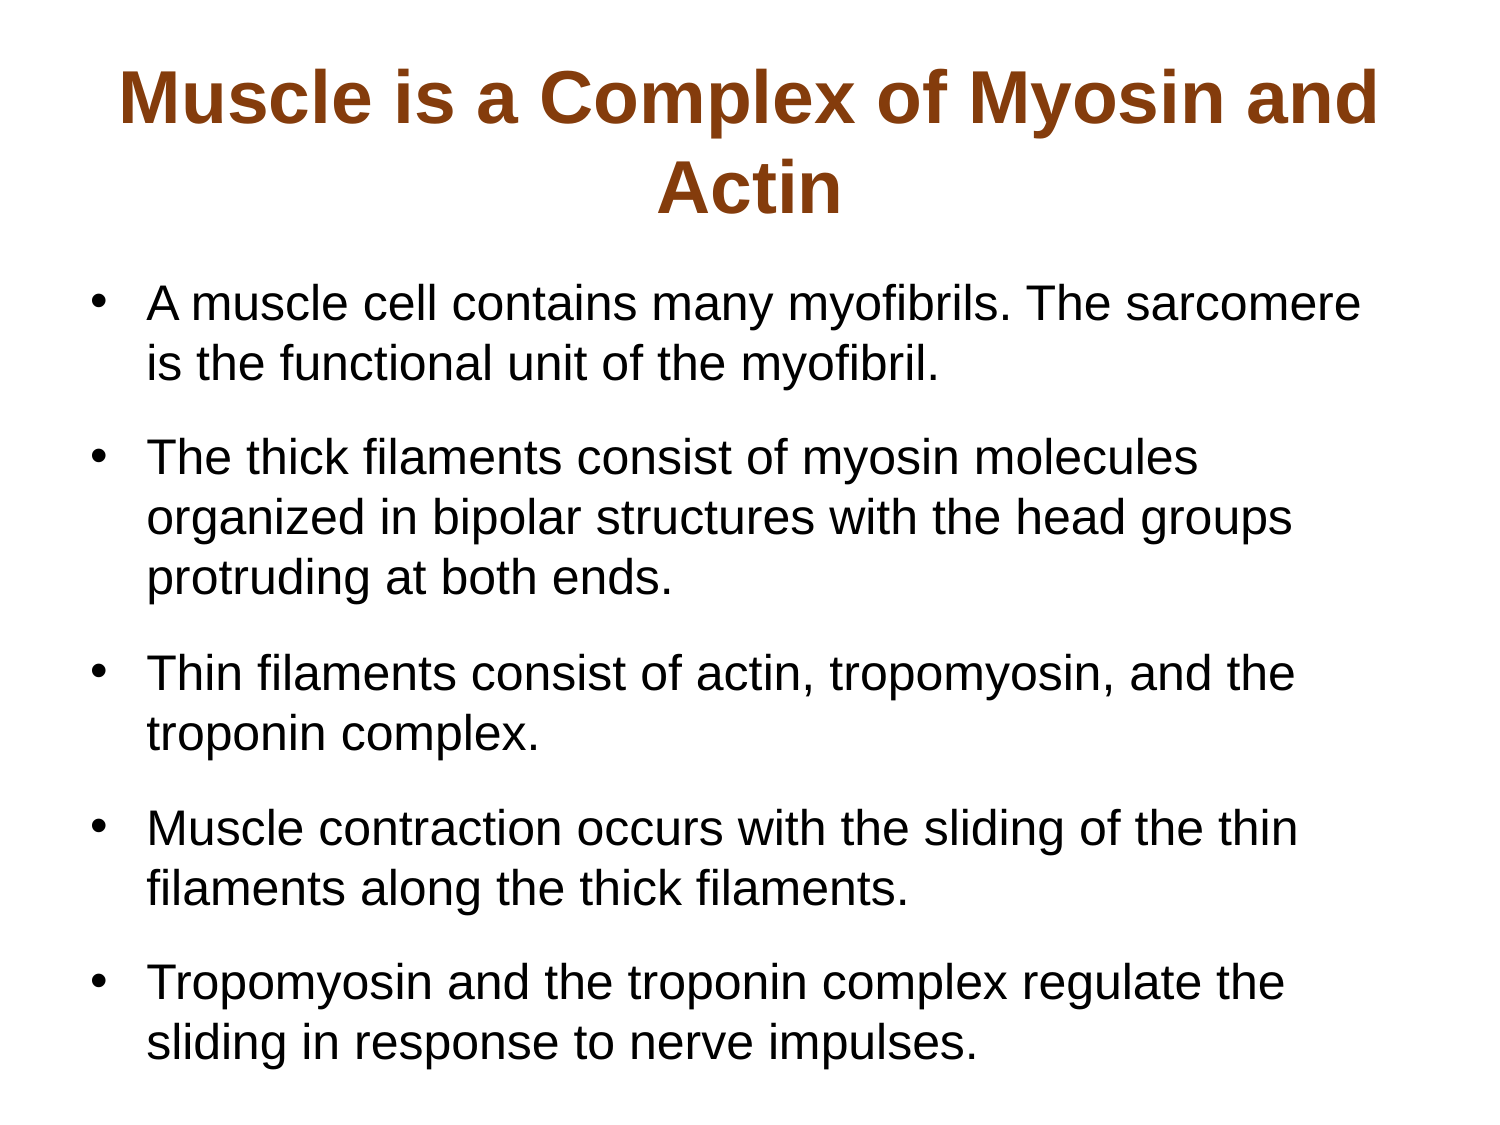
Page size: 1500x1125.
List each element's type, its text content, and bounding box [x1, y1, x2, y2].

title Muscle is a Complex of Myosin and Actin [75, 45, 1425, 233]
list A muscle cell contains many myofibrils. The sarcomere is the functional unit of the myofibril. The thick filaments consist of myosin molecules organized in bipolar structures with the head groups protruding at both ends. Thin filaments consist of actin, tropomyosin, and the troponin complex. Muscle contraction occurs with the sliding of the thin filaments along the thick filaments. Tropomyosin and the troponin complex regulate the sliding in response to nerve impulses. [75, 262, 1425, 1084]
